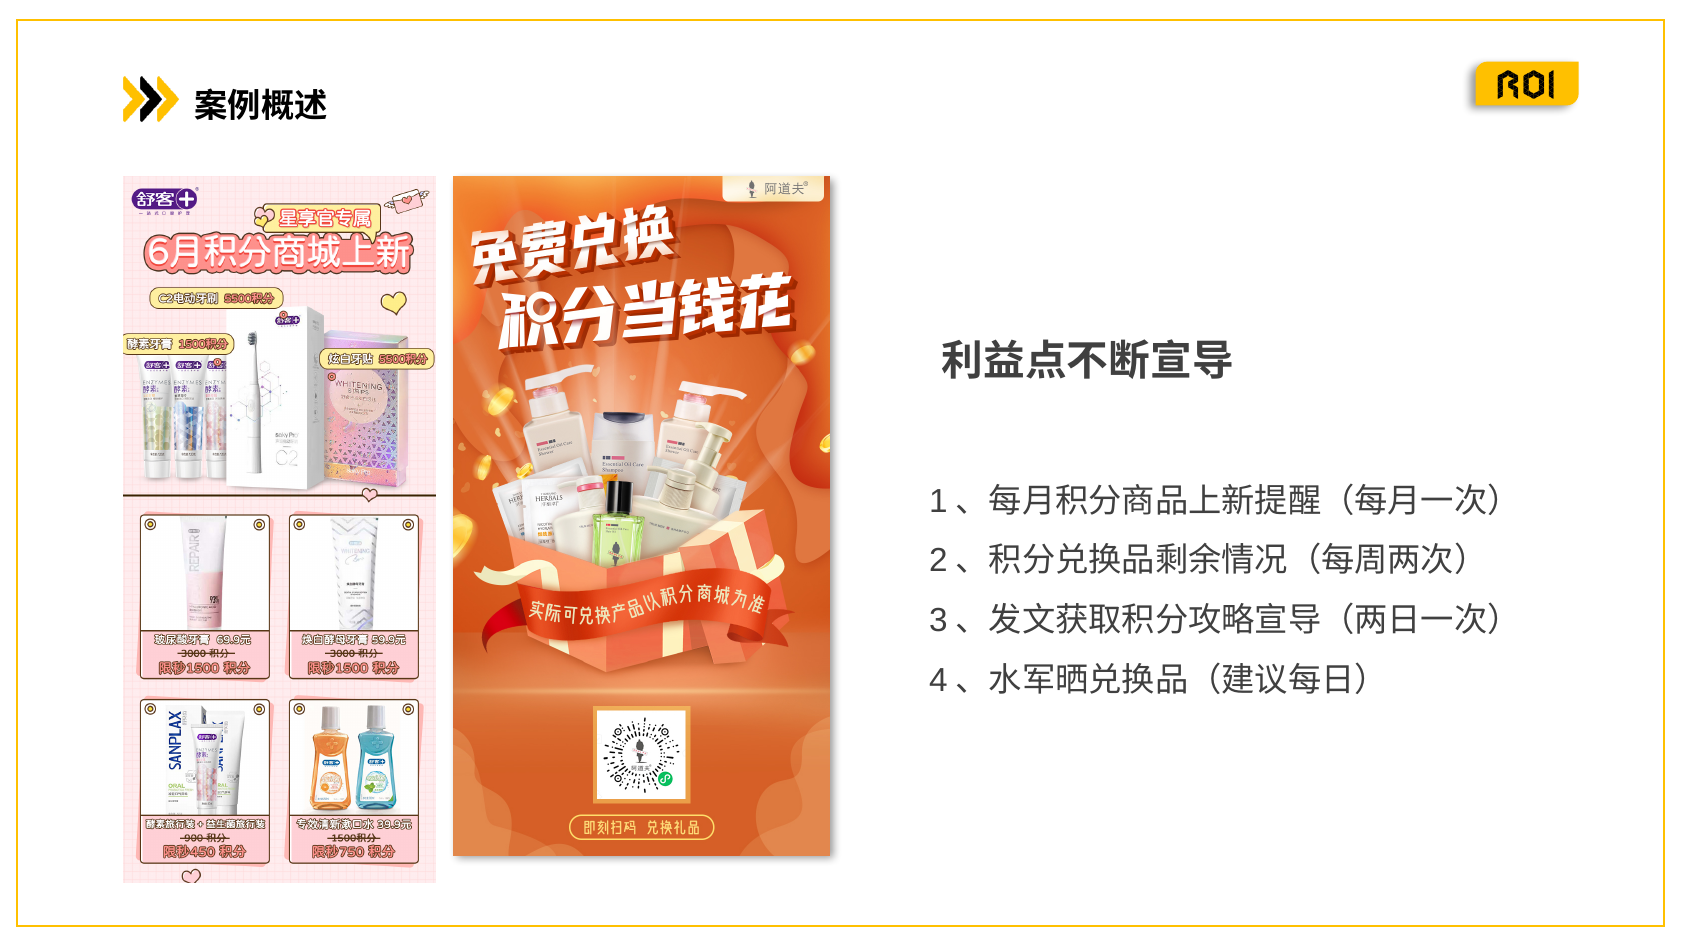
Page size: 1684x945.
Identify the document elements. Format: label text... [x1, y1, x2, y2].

text_box 1、每月积分商品上新提醒（每月一次） 2、积分兑换品剩余情况（每周两次） 3、发文获取积分攻略宣导（两日一次） 4、水军晒兑换品（建议每日） [914, 451, 1563, 706]
picture [453, 176, 830, 856]
picture [123, 176, 436, 883]
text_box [123, 76, 180, 122]
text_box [1475, 61, 1579, 106]
text_box [16, 19, 1665, 927]
text_box 利益点不断宣导 [914, 326, 1262, 392]
